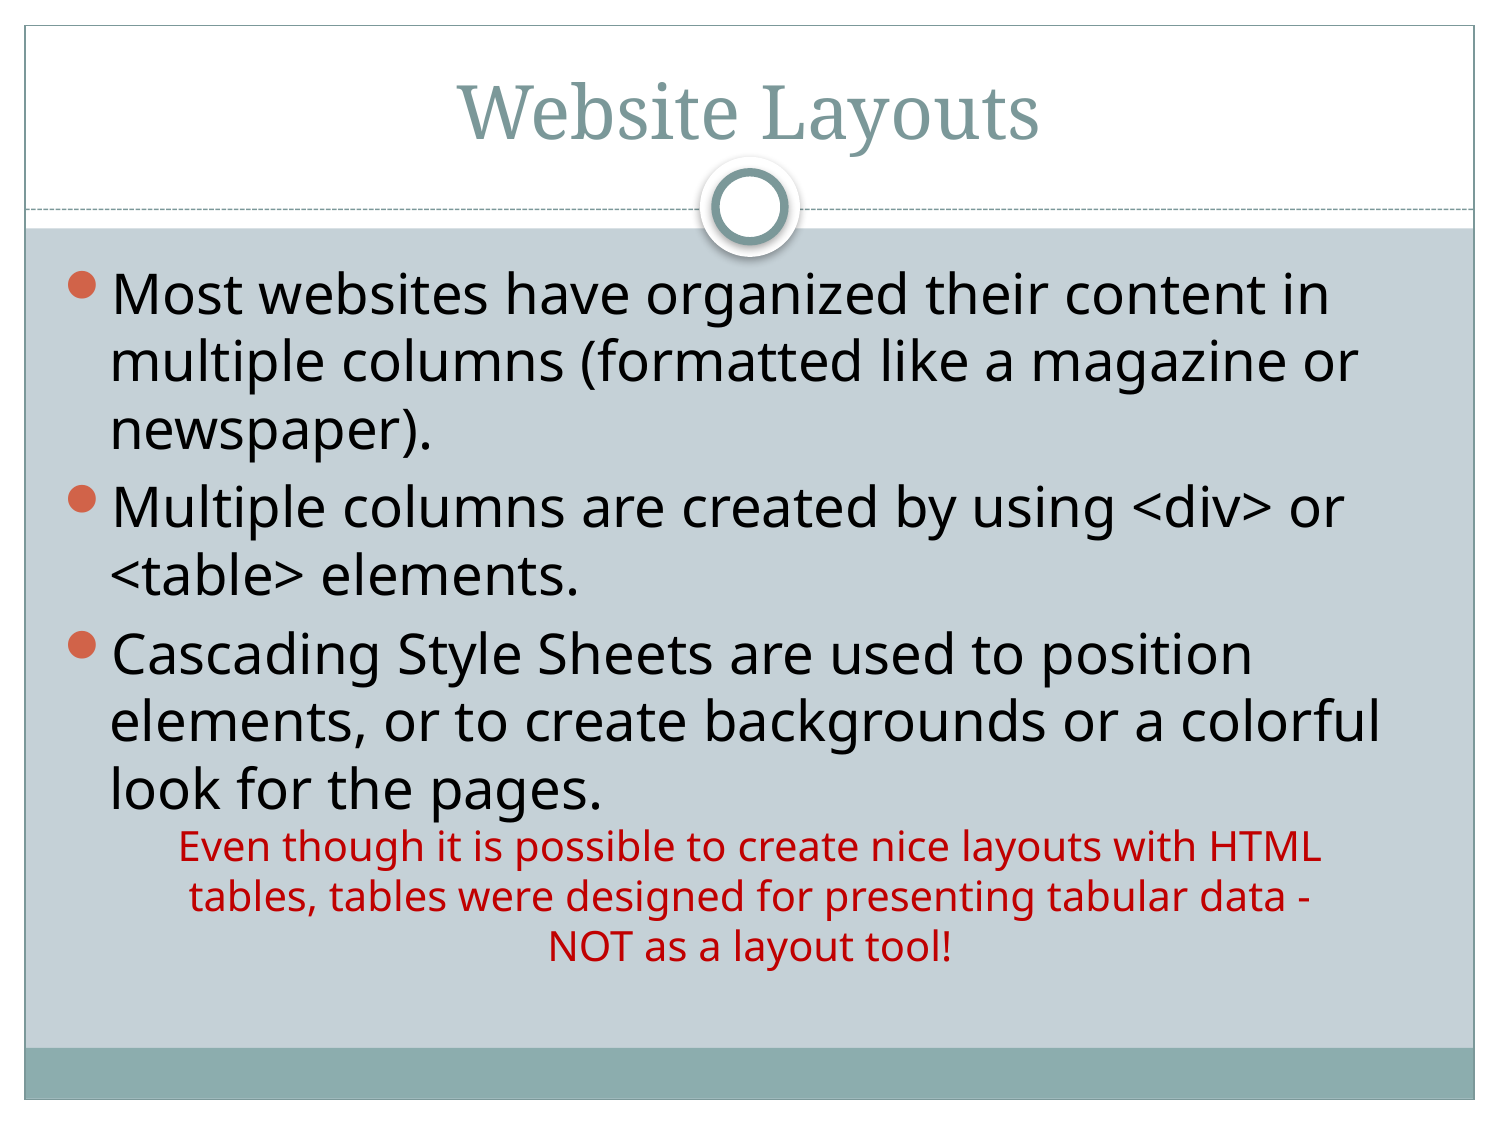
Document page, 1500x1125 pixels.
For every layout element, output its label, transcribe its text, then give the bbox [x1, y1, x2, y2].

title Website Layouts [49, 37, 1450, 162]
list Most websites have organized their content in multiple columns (formatted like a magazine or newspaper). Multiple columns are created by using <div> or <table> elements. Cascading Style Sheets are used to position elements, or to create backgrounds or a colorful look for the pages. [49, 250, 1445, 1001]
text_box Even though it is possible to create nice layouts with HTML tables, tables were designed for presenting tabular data - NOT as a layout tool! [137, 812, 1363, 1023]
